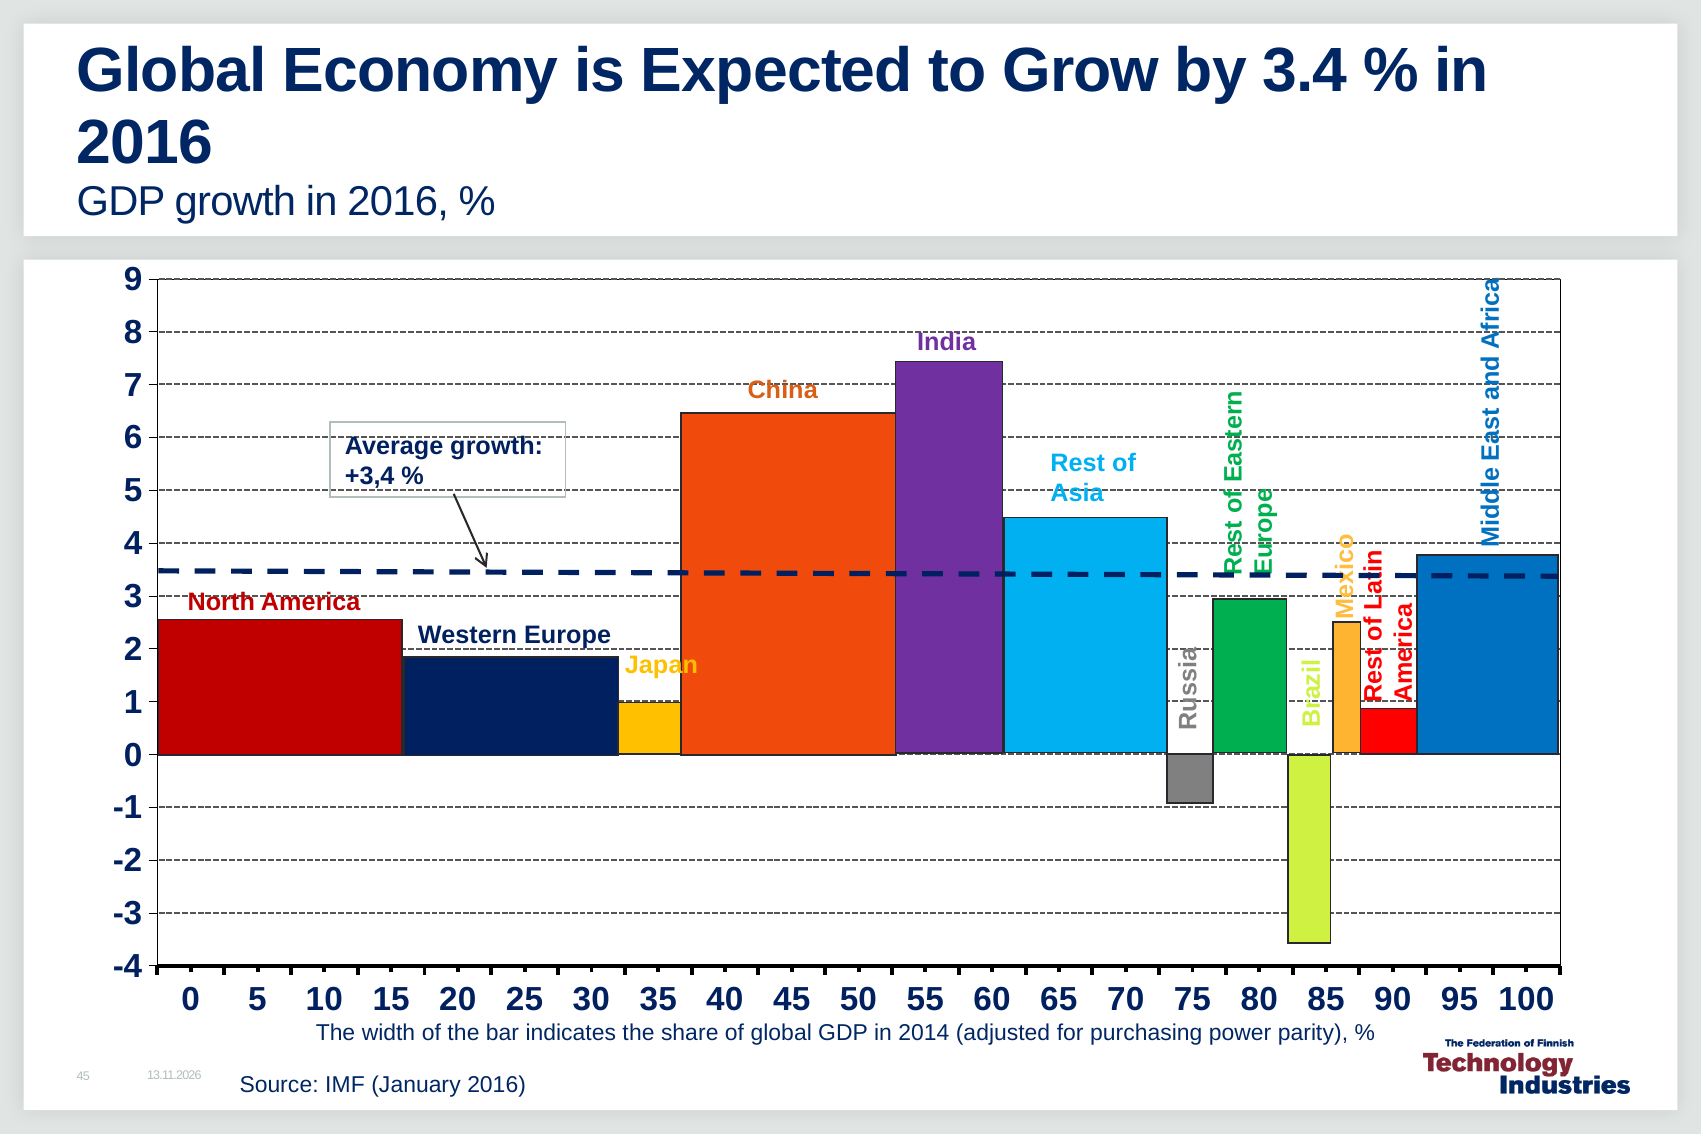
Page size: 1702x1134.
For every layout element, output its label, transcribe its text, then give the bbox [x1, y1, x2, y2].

slide_number 45 [70, 1063, 141, 1087]
picture [1423, 1039, 1630, 1094]
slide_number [141, 1063, 225, 1087]
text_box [453, 493, 487, 569]
chart [70, 235, 1619, 1042]
title Global Economy is Expected to Grow by 3.4 % in 2016 GDP growth in 2016, % [70, 47, 1631, 213]
text_box Source: IMF (January 2016) [225, 1062, 904, 1105]
